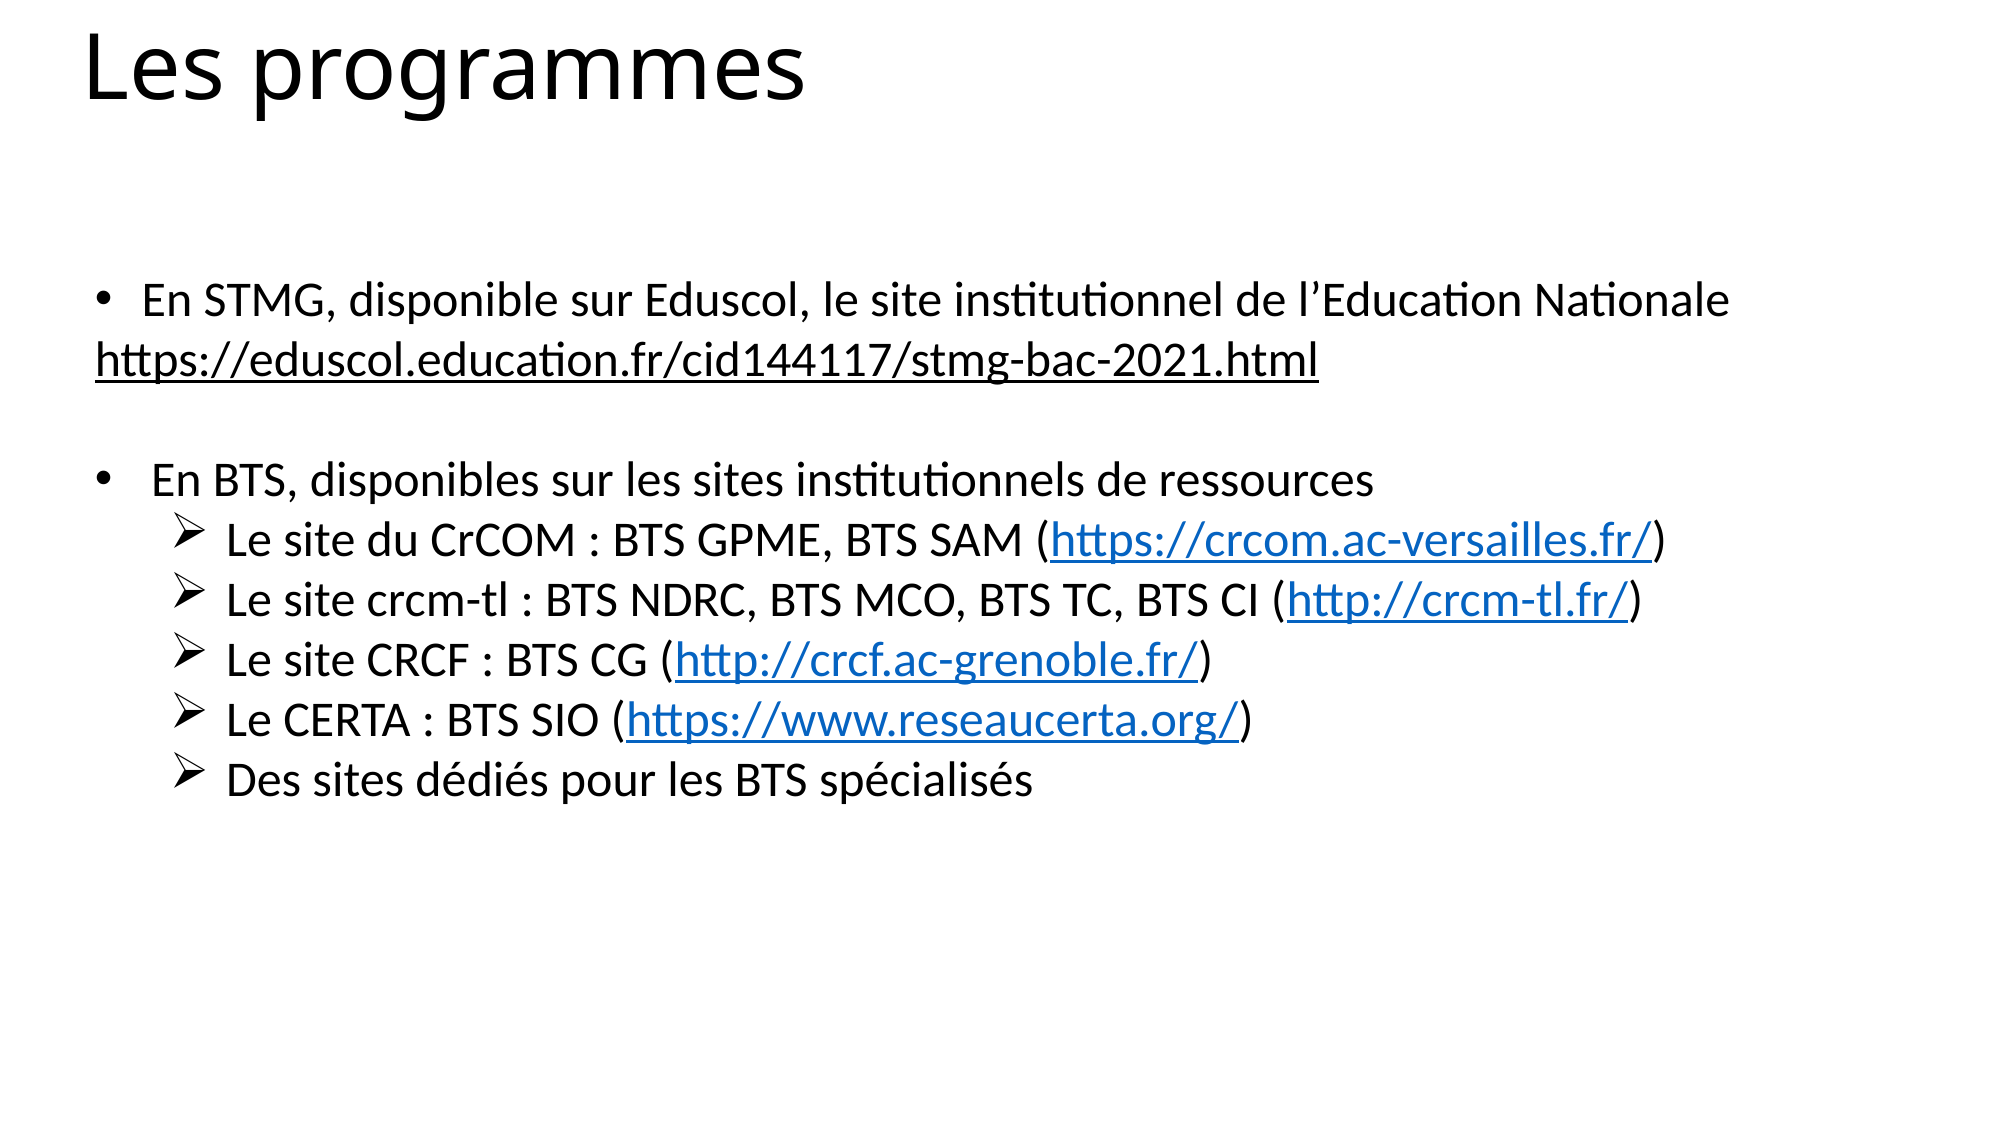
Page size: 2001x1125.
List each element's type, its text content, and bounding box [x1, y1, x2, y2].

text_box En STMG, disponible sur Eduscol, le site institutionnel de l’Education Nationale https://eduscol.education.fr/cid144117/stmg-bac-2021.html En BTS, disponibles sur les sites institutionnels de ressources Le site du CrCOM : BTS GPME, BTS SAM (https://crcom.ac-versailles.fr/) Le site crcm-tl : BTS NDRC, BTS MCO, BTS TC, BTS CI (http://crcm-tl.fr/) Le site CRCF : BTS CG (http://crcf.ac-grenoble.fr/) Le CERTA : BTS SIO (https://www.reseaucerta.org/) Des sites dédiés pour les BTS spécialisés [80, 259, 1920, 860]
title Les programmes [66, 7, 1934, 133]
